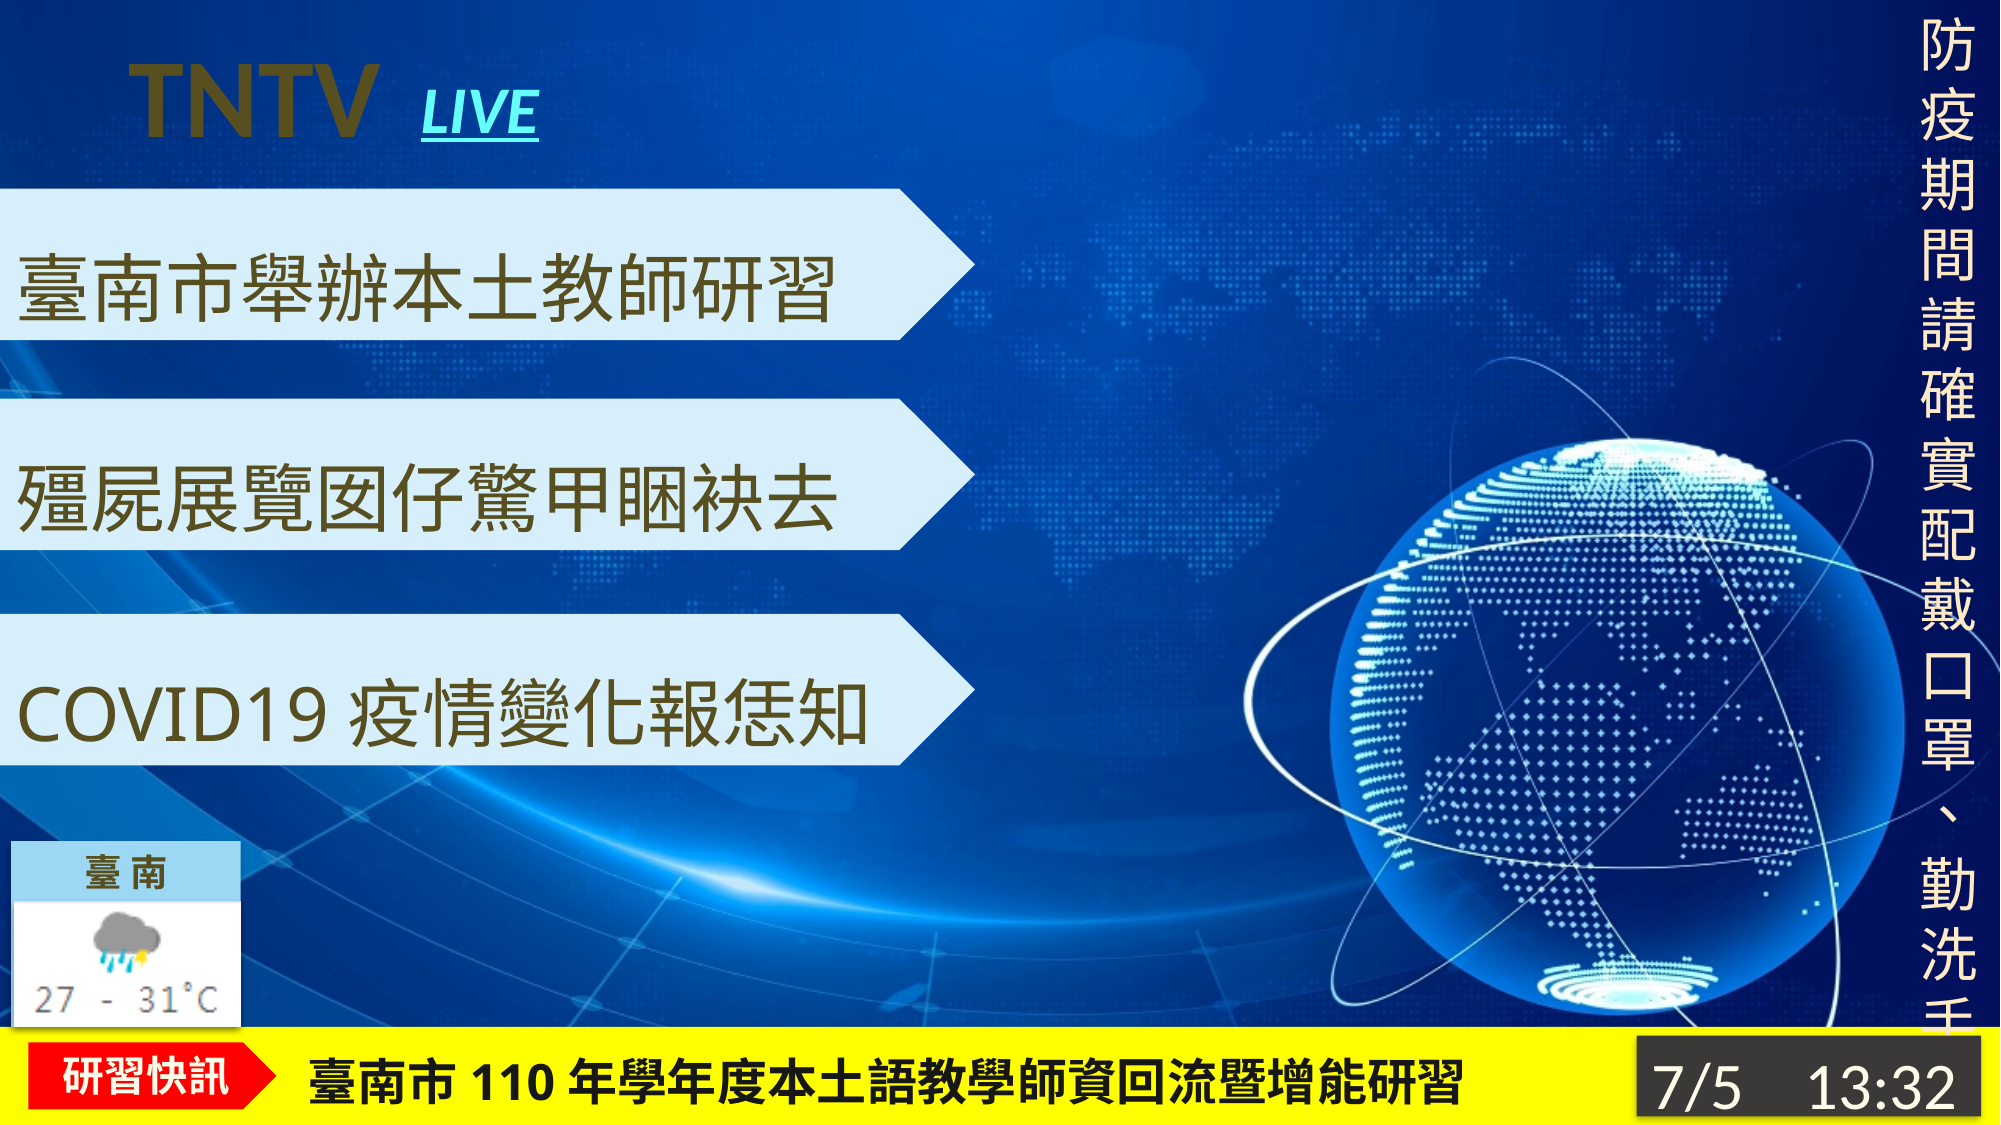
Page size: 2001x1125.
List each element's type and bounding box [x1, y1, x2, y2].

text_box [10, 840, 241, 1028]
picture [0, 0, 2000, 1125]
